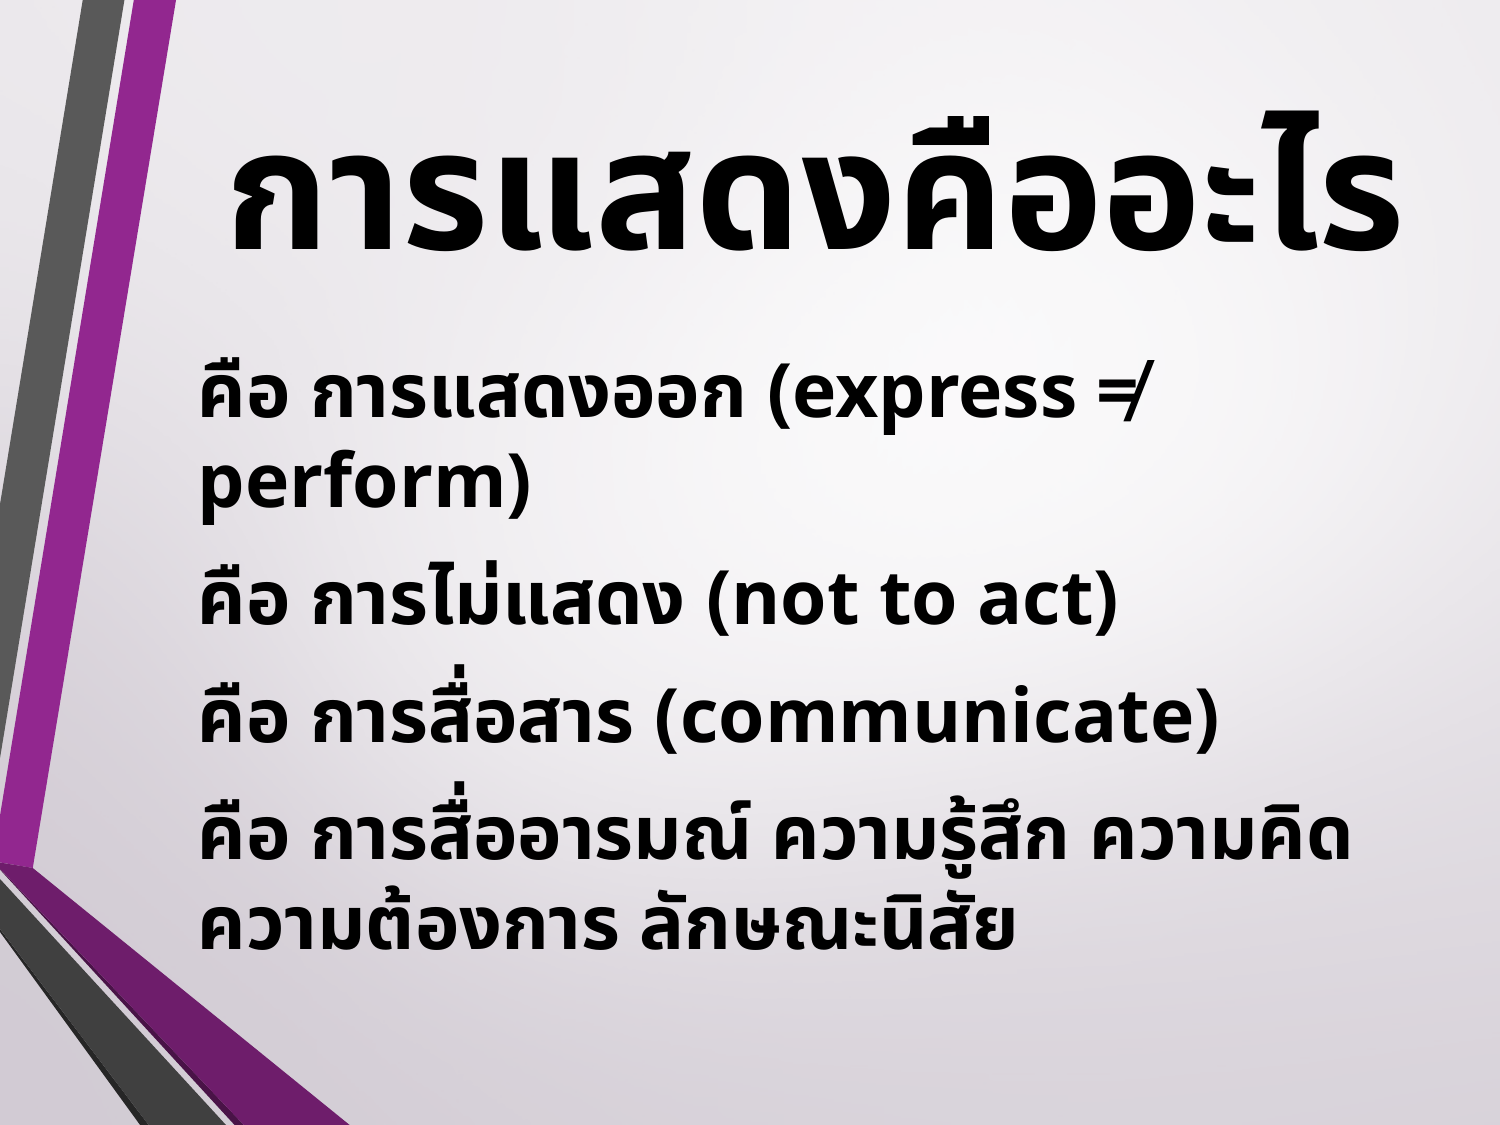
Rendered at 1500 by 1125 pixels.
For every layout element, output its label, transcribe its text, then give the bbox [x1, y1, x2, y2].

list คือ การแสดงออก (express ≠ perform) คือ การไม่แสดง (not to act) คือ การสื่อสาร (communicate) คือ การสื่ออารมณ์ ความรู้สึก ความคิด ความต้องการ ลักษณะนิสัย [183, 379, 1447, 927]
title การแสดงคืออะไร [161, 75, 1471, 291]
